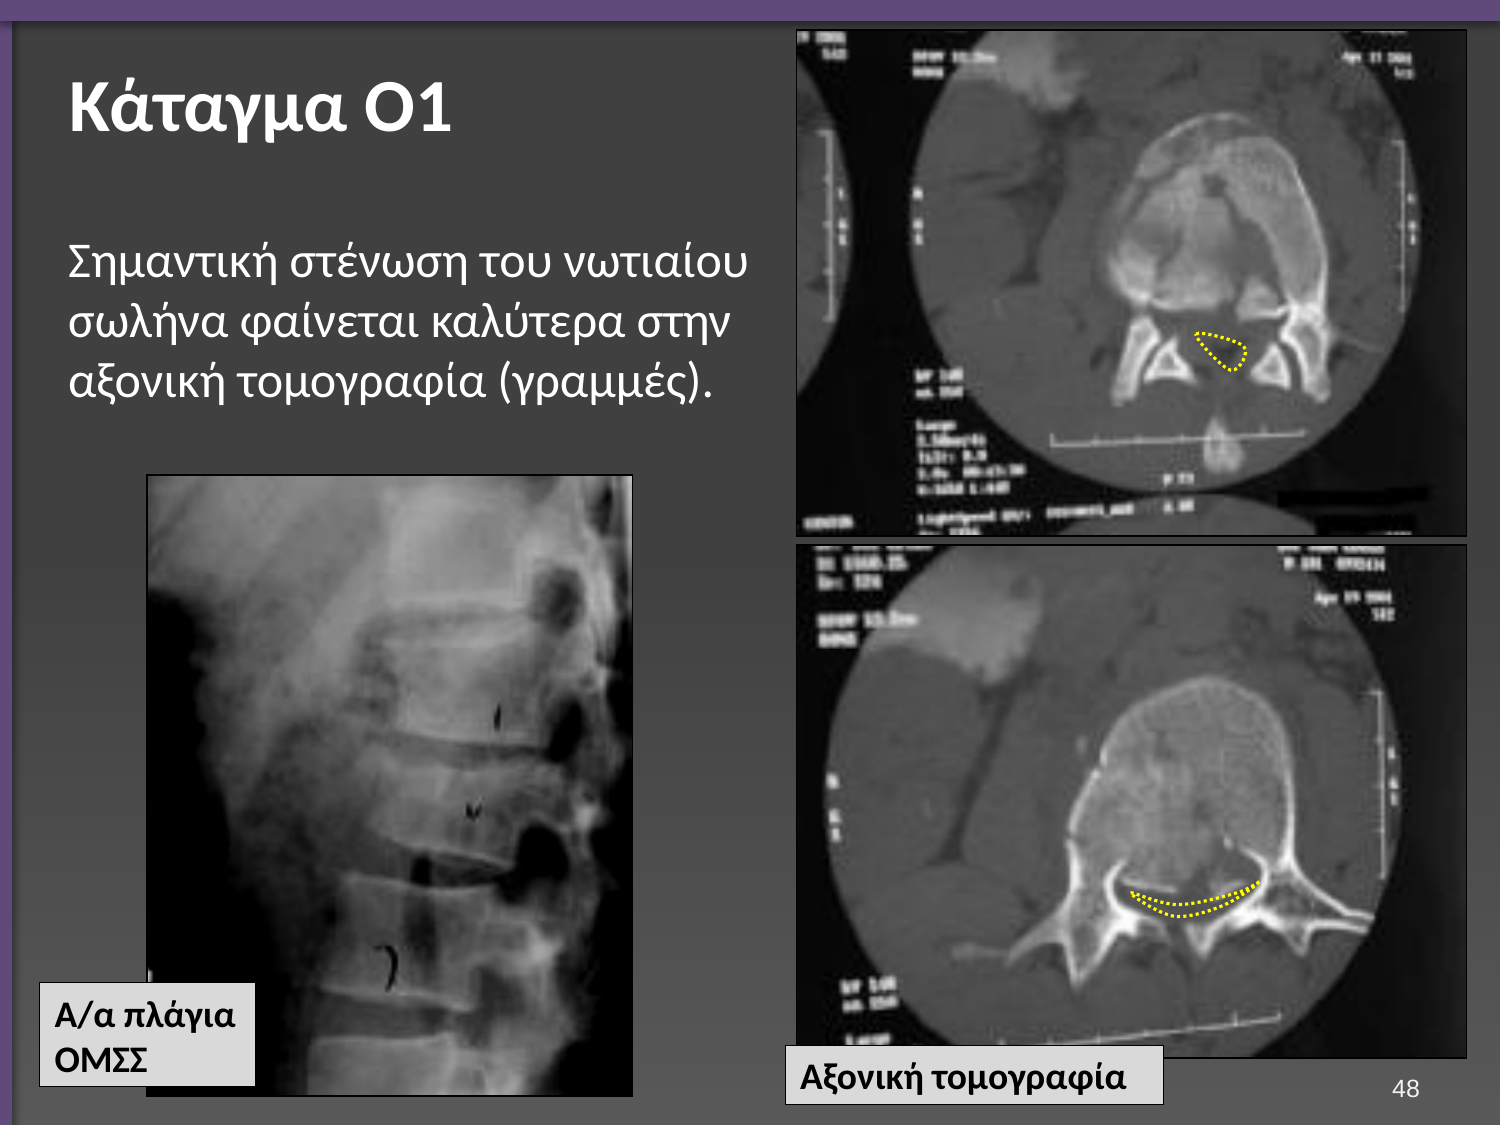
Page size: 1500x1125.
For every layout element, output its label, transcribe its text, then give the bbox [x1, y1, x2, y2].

list Σημαντική στένωση του νωτιαίου σωλήνα φαίνεται καλύτερα στην αξονική τομογραφία (γραμμές). [53, 219, 791, 421]
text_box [796, 545, 1467, 1058]
title Κάταγμα Ο1 [10, 19, 1500, 185]
text_box Αξονική τομογραφία [785, 1045, 1164, 1105]
text_box Α/α πλάγια ΟΜΣΣ [39, 982, 142, 1087]
picture [147, 475, 633, 1096]
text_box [796, 30, 1467, 536]
slide_number 47 [1085, 1066, 1436, 1118]
